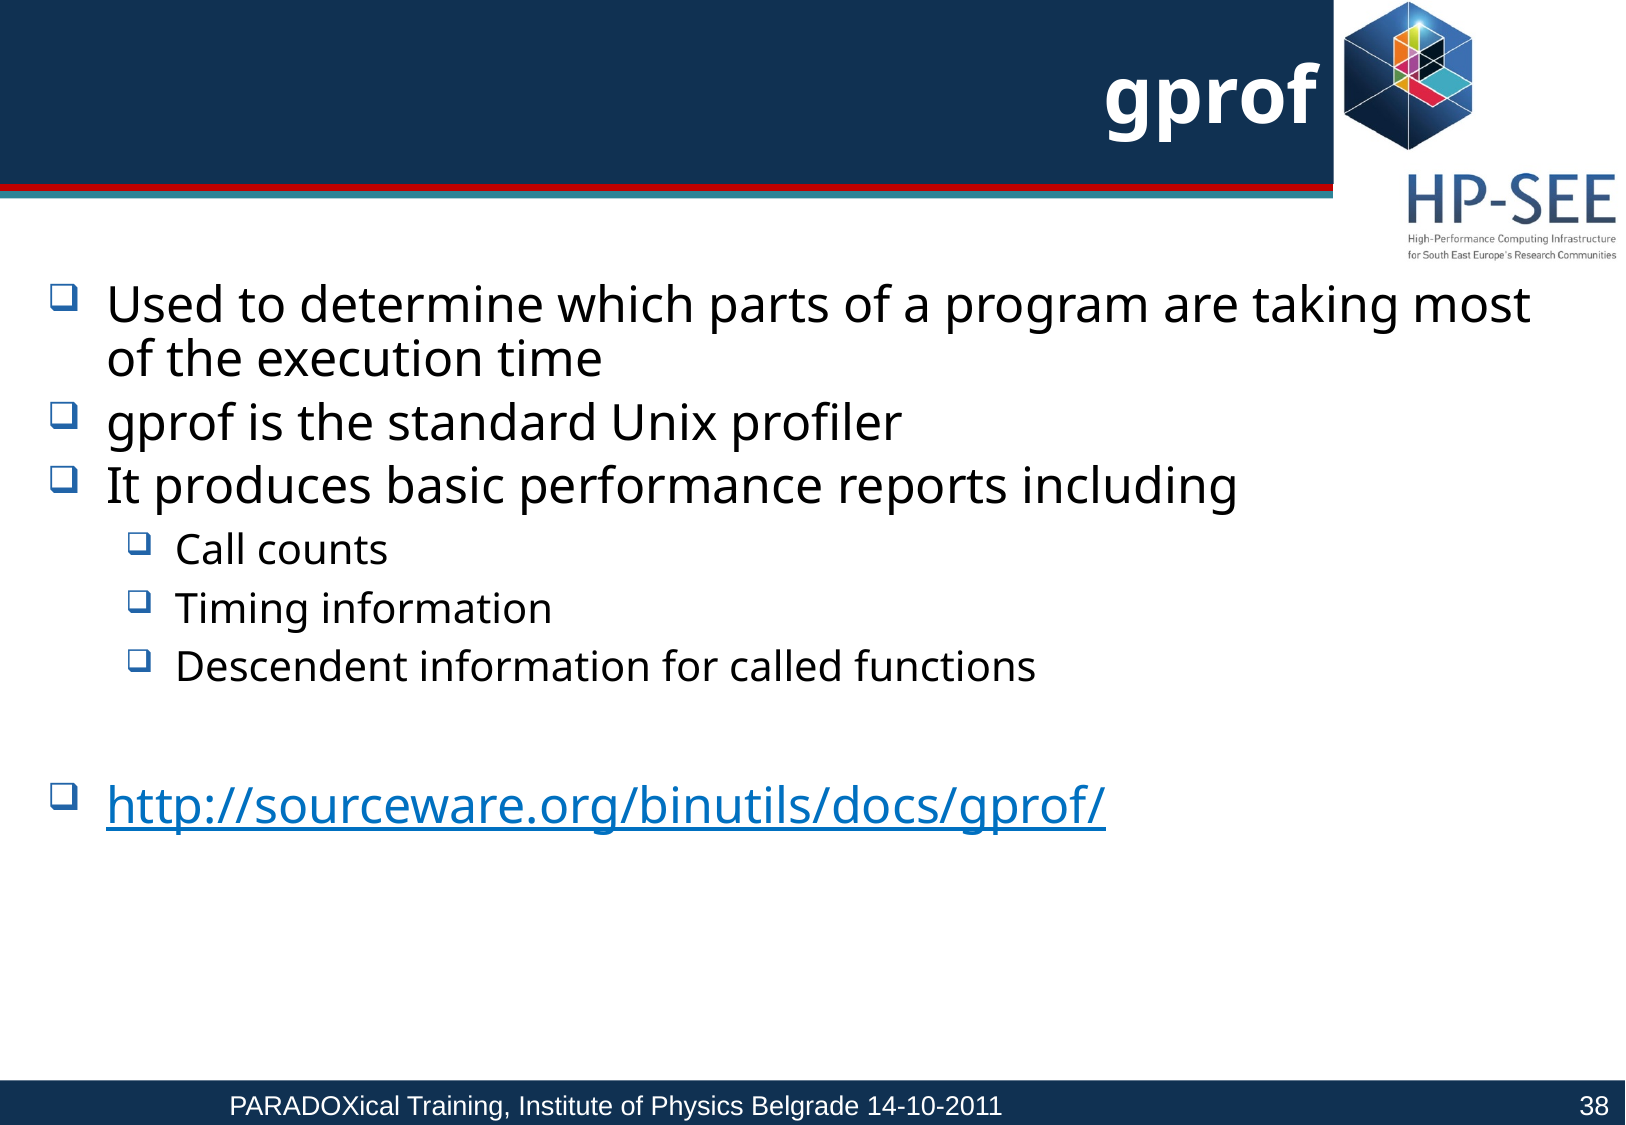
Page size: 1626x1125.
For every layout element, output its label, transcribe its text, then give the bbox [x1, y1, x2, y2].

picture [1333, 0, 1625, 263]
title gprof [0, 0, 1334, 185]
list Used to determine which parts of a program are taking most of the execution time gprof is the standard Unix profiler It produces basic performance reports including Call counts Timing information Descendent information for called functions http://sourceware.org/binutils/docs/gprof/ [31, 270, 1594, 1079]
footer PARADOXical Training, Institute of Physics Belgrade 14-10-2011 38 [0, 1080, 1625, 1125]
